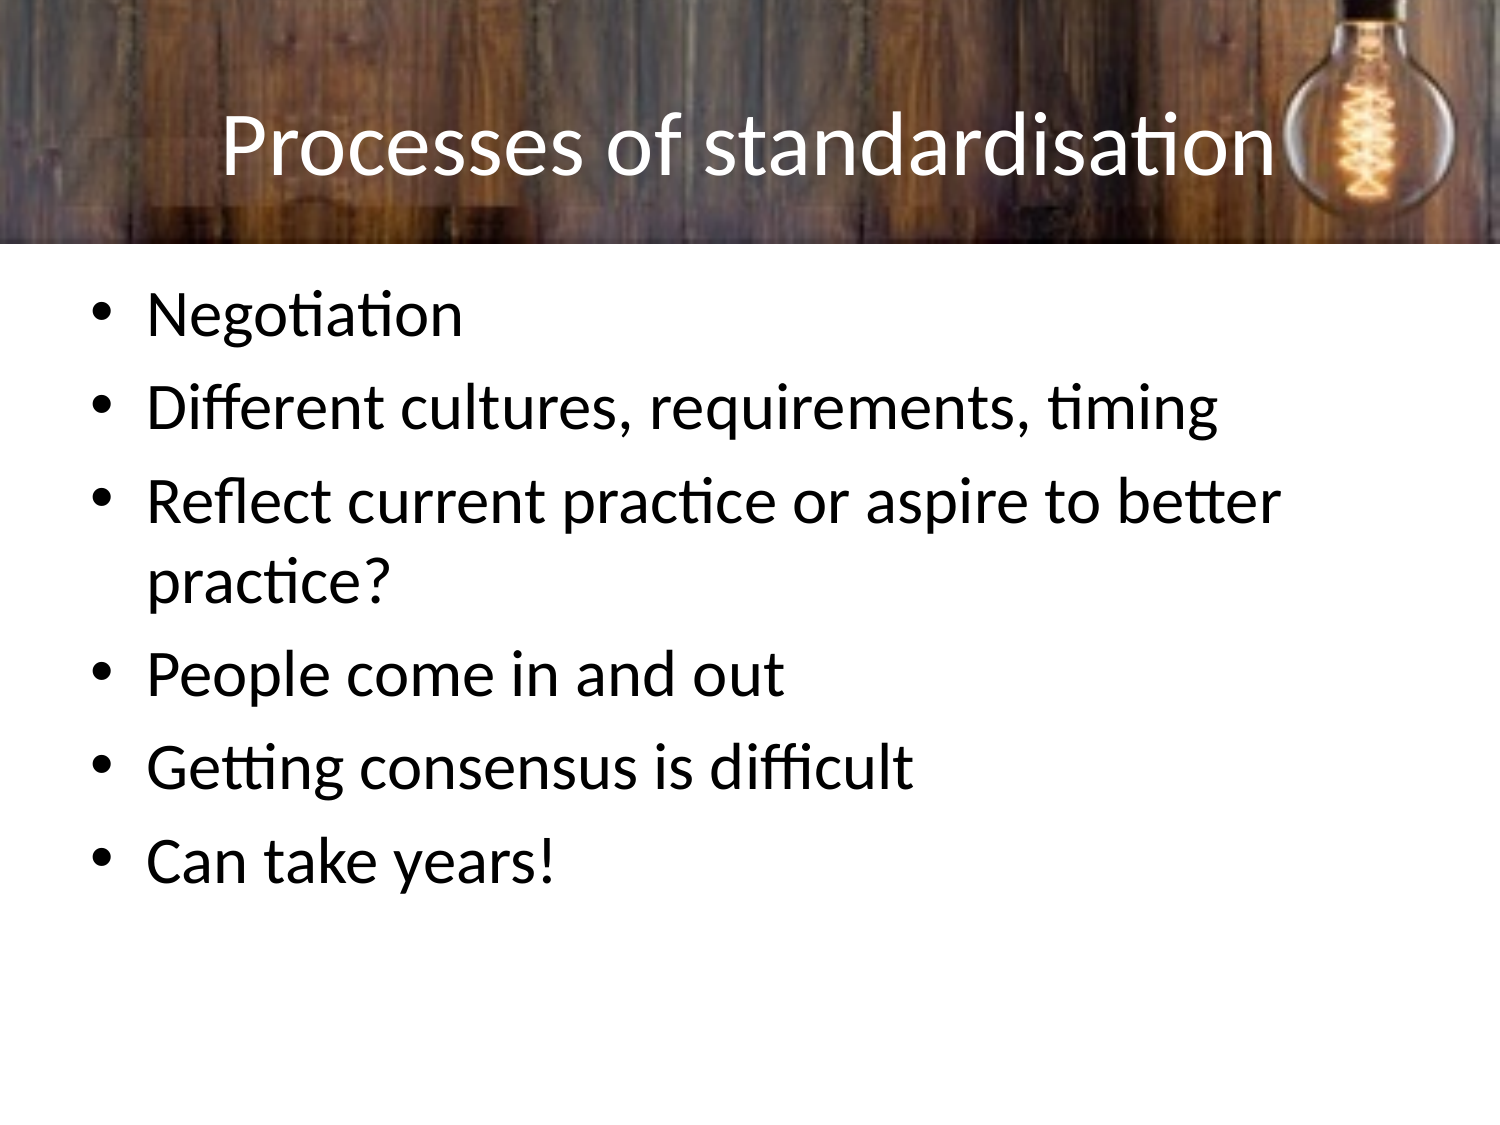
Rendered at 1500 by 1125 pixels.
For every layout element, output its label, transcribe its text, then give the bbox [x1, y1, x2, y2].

list Negotiation Different cultures, requirements, timing Reflect current practice or aspire to better practice? People come in and out Getting consensus is difficult Can take years! [75, 262, 1425, 1005]
title Processes of standardisation [75, 45, 1425, 233]
picture [0, 0, 1500, 244]
